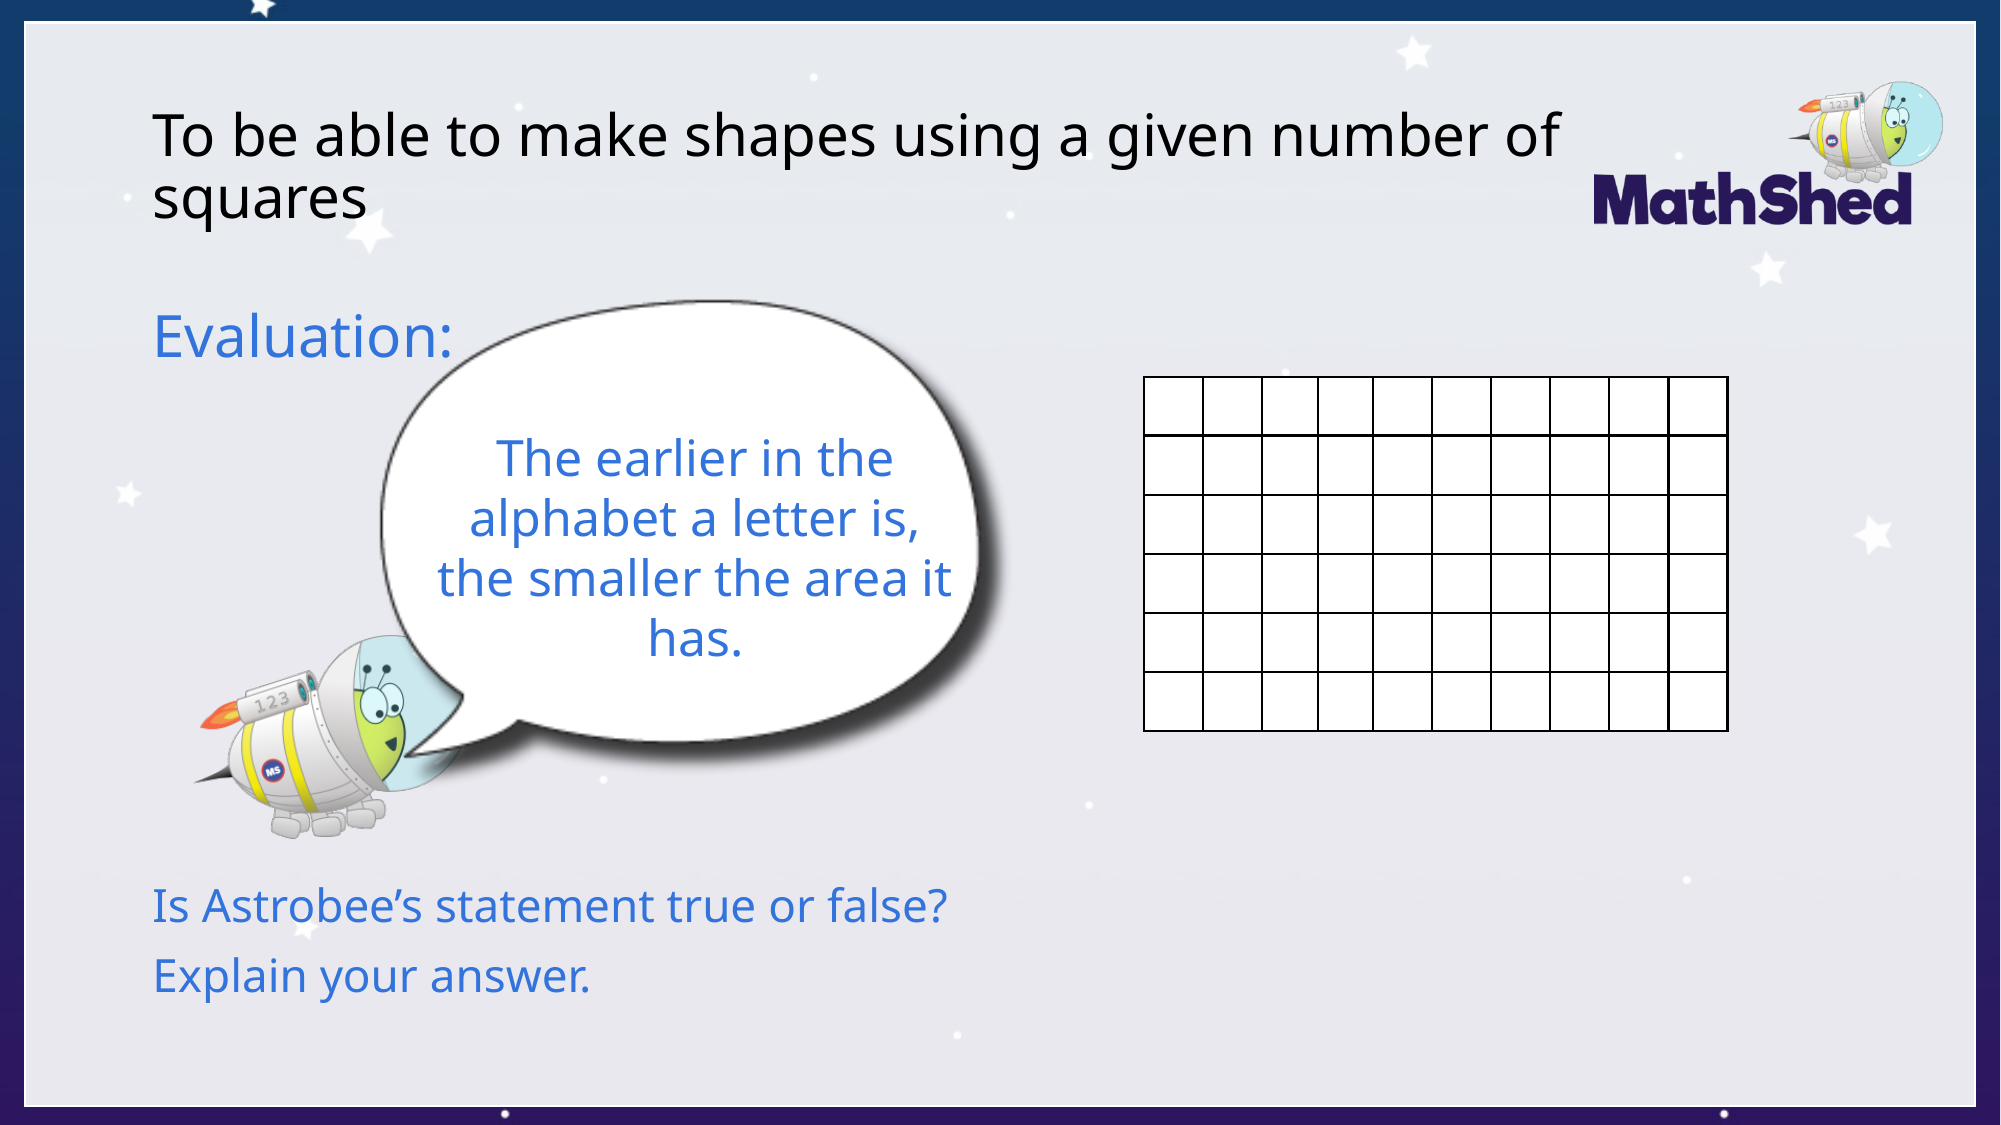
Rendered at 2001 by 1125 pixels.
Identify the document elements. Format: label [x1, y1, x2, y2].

list [137, 299, 1863, 1014]
title [137, 59, 1578, 278]
picture [0, 0, 2001, 1125]
text_box [1143, 376, 1729, 732]
